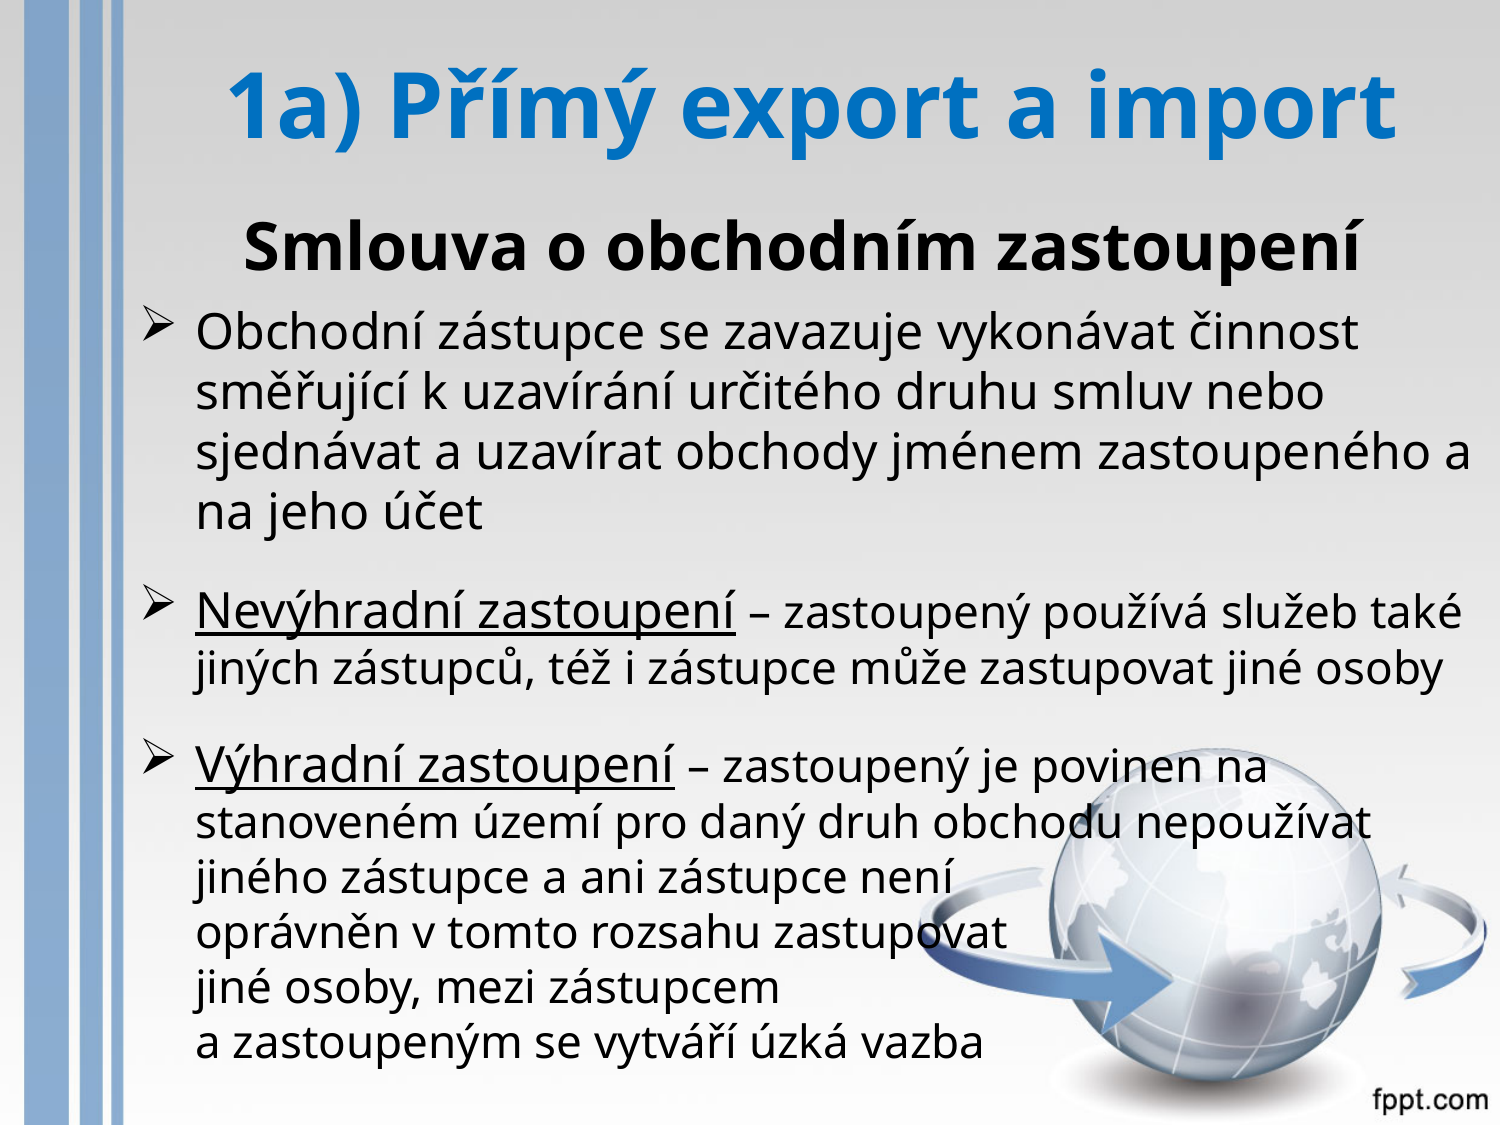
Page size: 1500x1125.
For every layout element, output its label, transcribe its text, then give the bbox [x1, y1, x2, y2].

picture [0, 0, 1500, 1125]
list Smlouva o obchodním zastoupení Obchodní zástupce se zavazuje vykonávat činnost směřující k uzavírání určitého druhu smluv nebo sjednávat a uzavírat obchody jménem zastoupeného a na jeho účet Nevýhradní zastoupení – zastoupený používá služeb také jiných zástupců, též i zástupce může zastupovat jiné osoby Výhradní zastoupení – zastoupený je povinen na stanoveném území pro daný druh obchodu nepoužívat jiného zástupce a ani zástupce není oprávněn v tomto rozsahu zastupovat jiné osoby, mezi zástupcem a zastoupeným se vytváří úzká vazba [123, 196, 1500, 1083]
title 1a) Přímý export a import [123, 18, 1500, 185]
